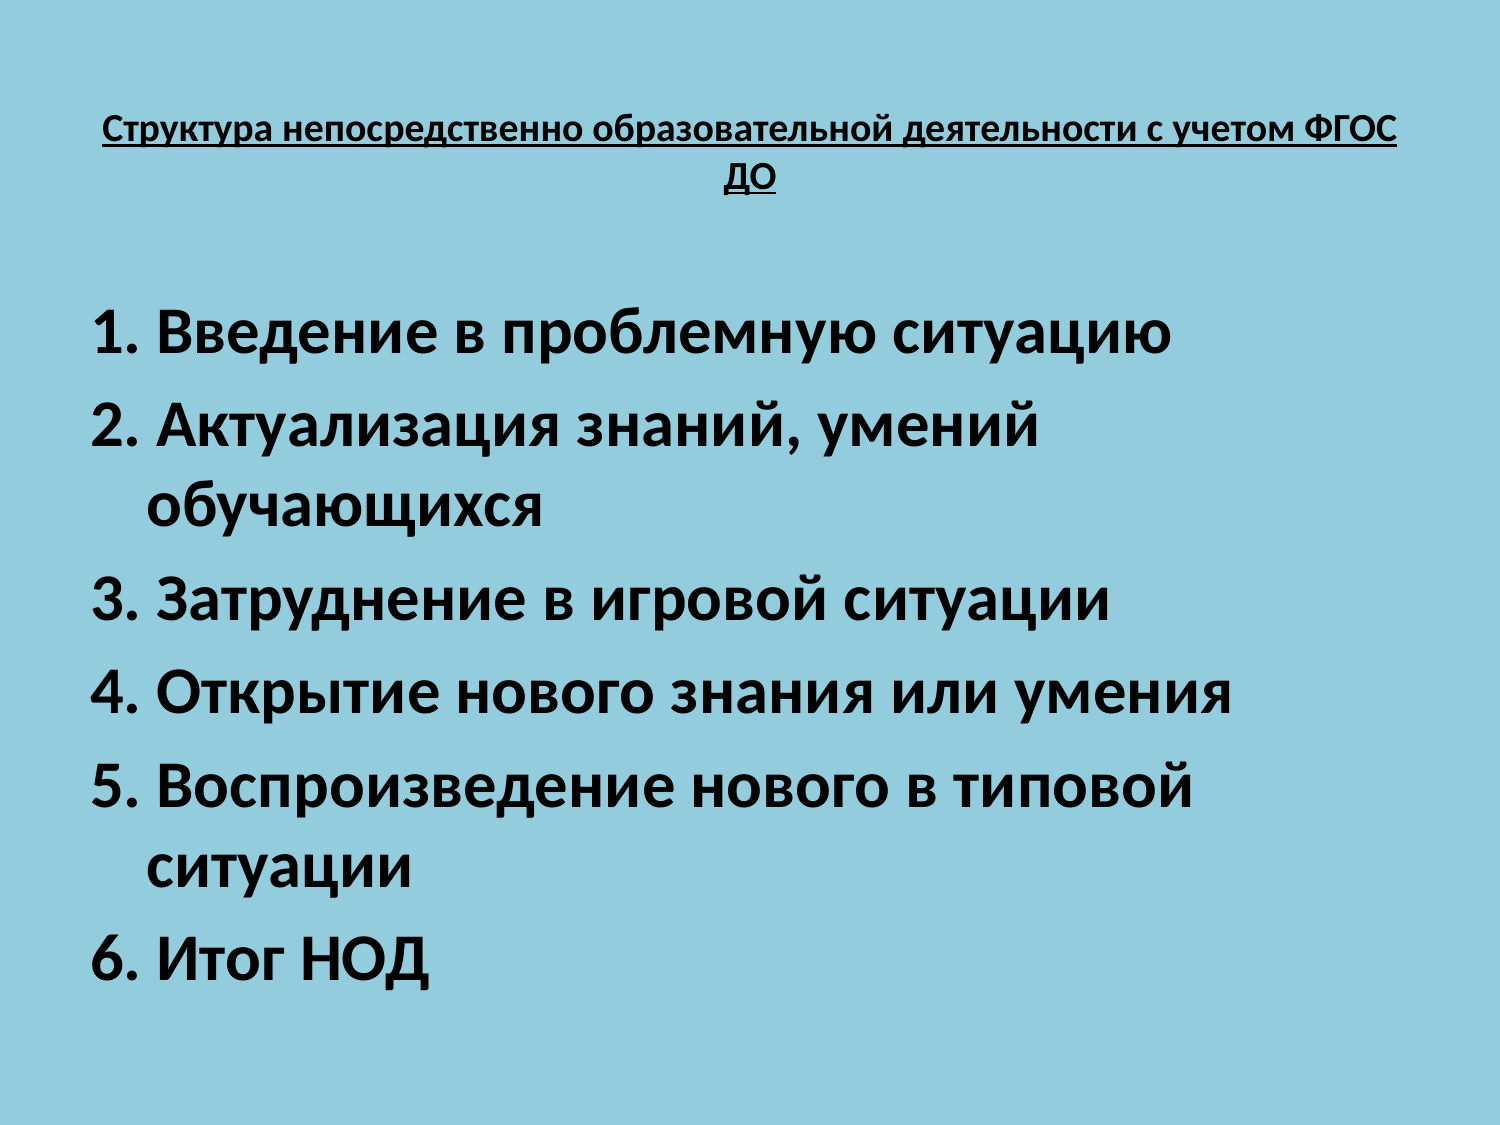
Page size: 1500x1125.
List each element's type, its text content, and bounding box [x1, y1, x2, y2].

list 1. Введение в проблемную ситуацию 2. Актуализация знаний, умений обучающихся 3. Затруднение в игровой ситуации 4. Открытие нового знания или умения 5. Воспроизведение нового в типовой ситуации 6. Итог НОД [75, 278, 1425, 1071]
title Структура непосредственно образовательной деятельности с учетом ФГОС ДО [75, 45, 1425, 233]
